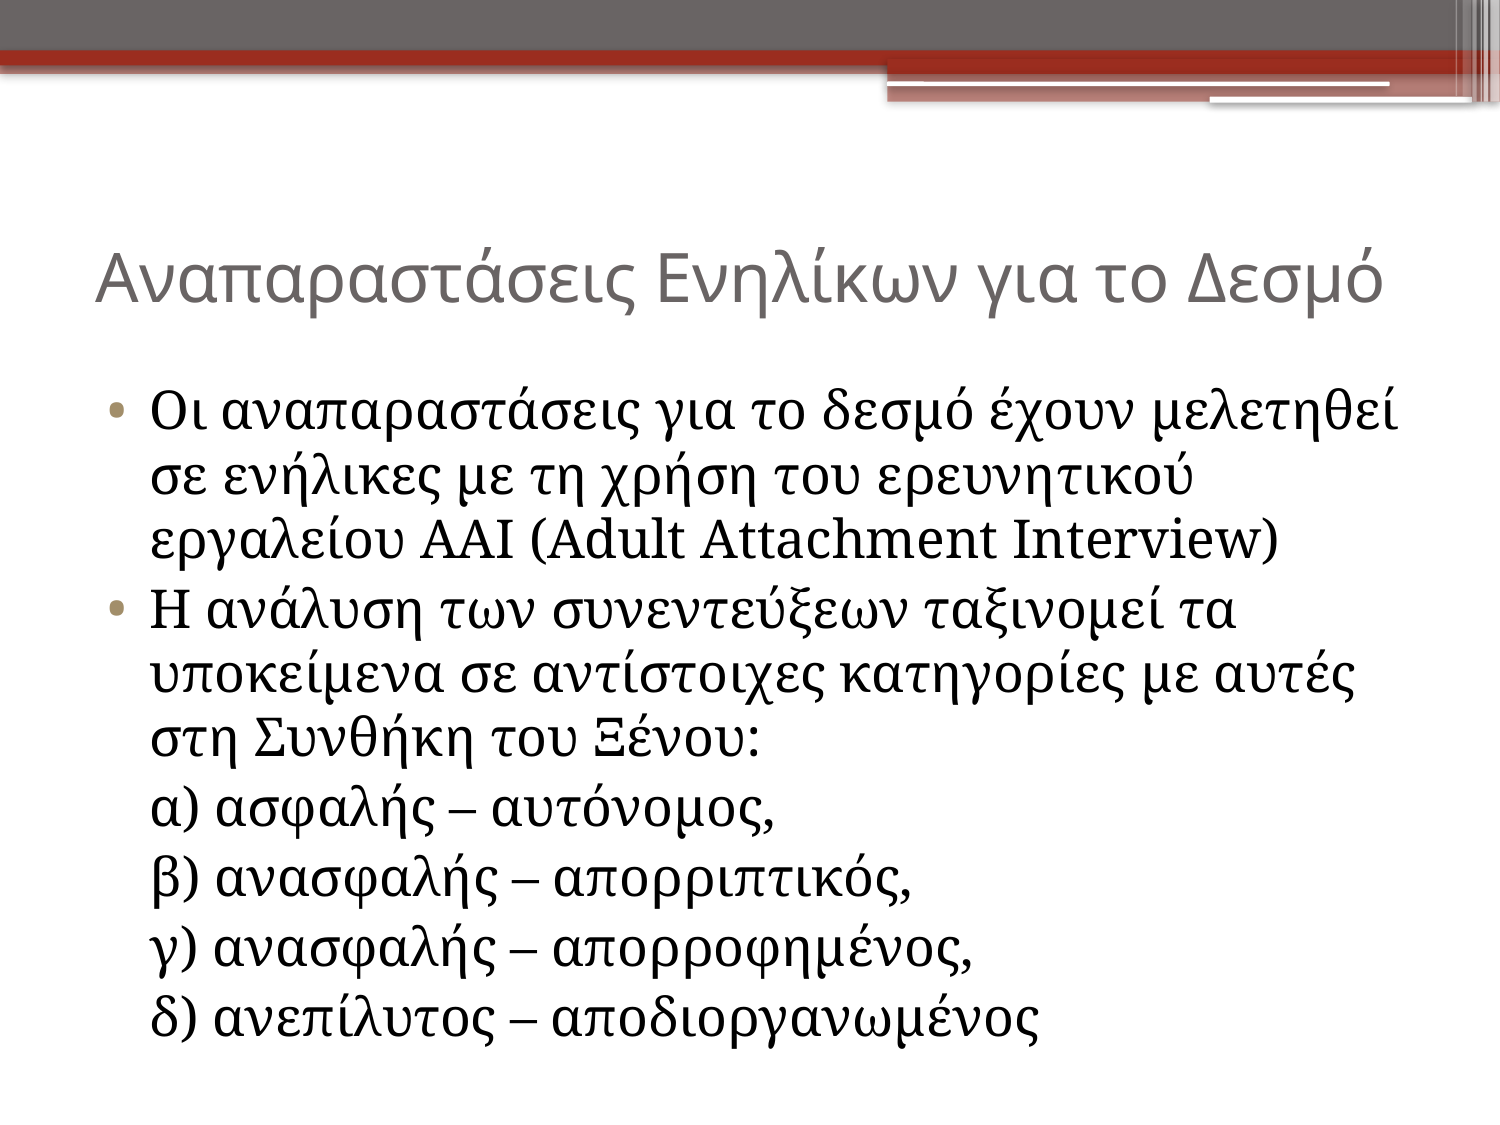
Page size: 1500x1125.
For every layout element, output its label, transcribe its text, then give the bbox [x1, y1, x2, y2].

list Οι αναπαραστάσεις για το δεσμό έχουν μελετηθεί σε ενήλικες με τη χρήση του ερευνητικού εργαλείου ΑΑΙ (Adult Attachment Interview) Η ανάλυση των συνεντεύξεων ταξινομεί τα υποκείμενα σε αντίστοιχες κατηγορίες με αυτές στη Συνθήκη του Ξένου: α) ασφαλής – αυτόνομος, β) ανασφαλής – απορριπτικός, γ) ανασφαλής – απορροφημένος, δ) ανεπίλυτος – αποδιοργανωμένος [75, 368, 1425, 1079]
title Αναπαραστάσεις Ενηλίκων για το Δεσμό [75, 187, 1425, 363]
